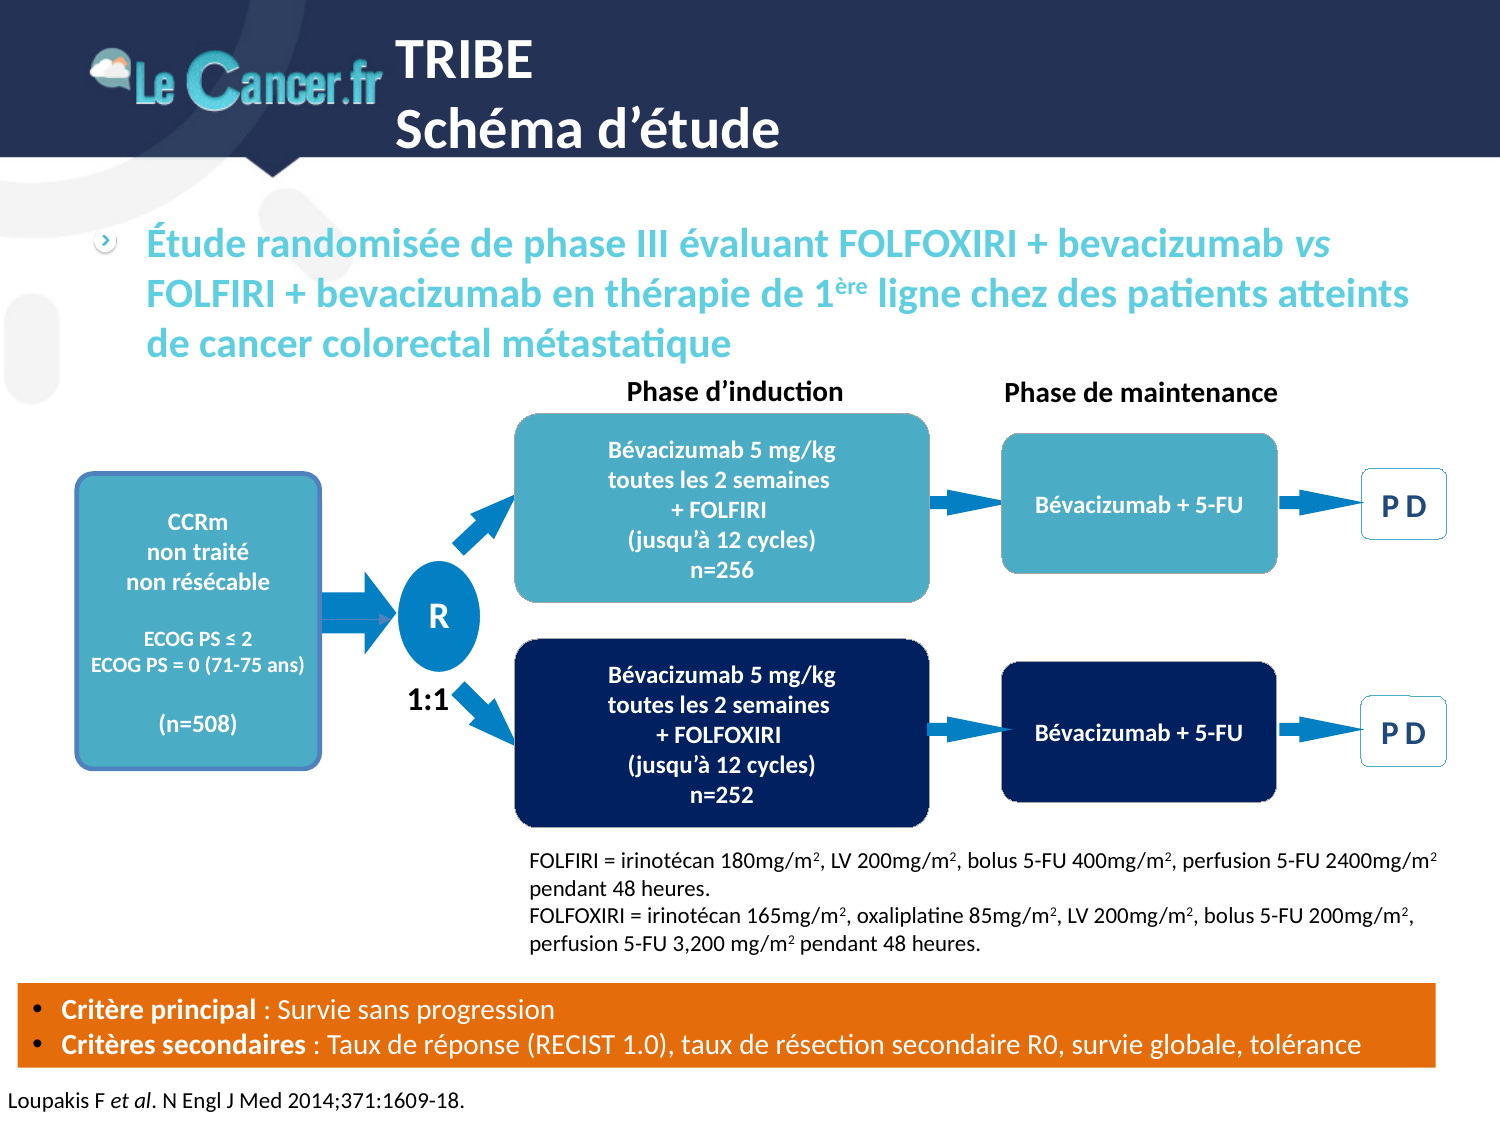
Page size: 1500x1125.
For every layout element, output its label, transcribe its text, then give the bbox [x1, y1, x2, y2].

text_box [76, 365, 1471, 966]
text_box Loupakis F et al. N Engl J Med 2014;371:1609-18. [0, 1078, 744, 1121]
picture [0, 0, 1500, 1125]
list Étude randomisée de phase III évaluant FOLFOXIRI + bevacizumab vs FOLFIRI + bevacizumab en thérapie de 1ère ligne chez des patients atteints de cancer colorectal métastatique [75, 208, 1447, 315]
title TRIBE Schéma d’étude [395, 32, 1425, 148]
text_box Critère principal : Survie sans progression Critères secondaires : Taux de réponse (RECIST 1.0), taux de résection secondaire R0, survie globale, tolérance [17, 983, 1436, 1068]
